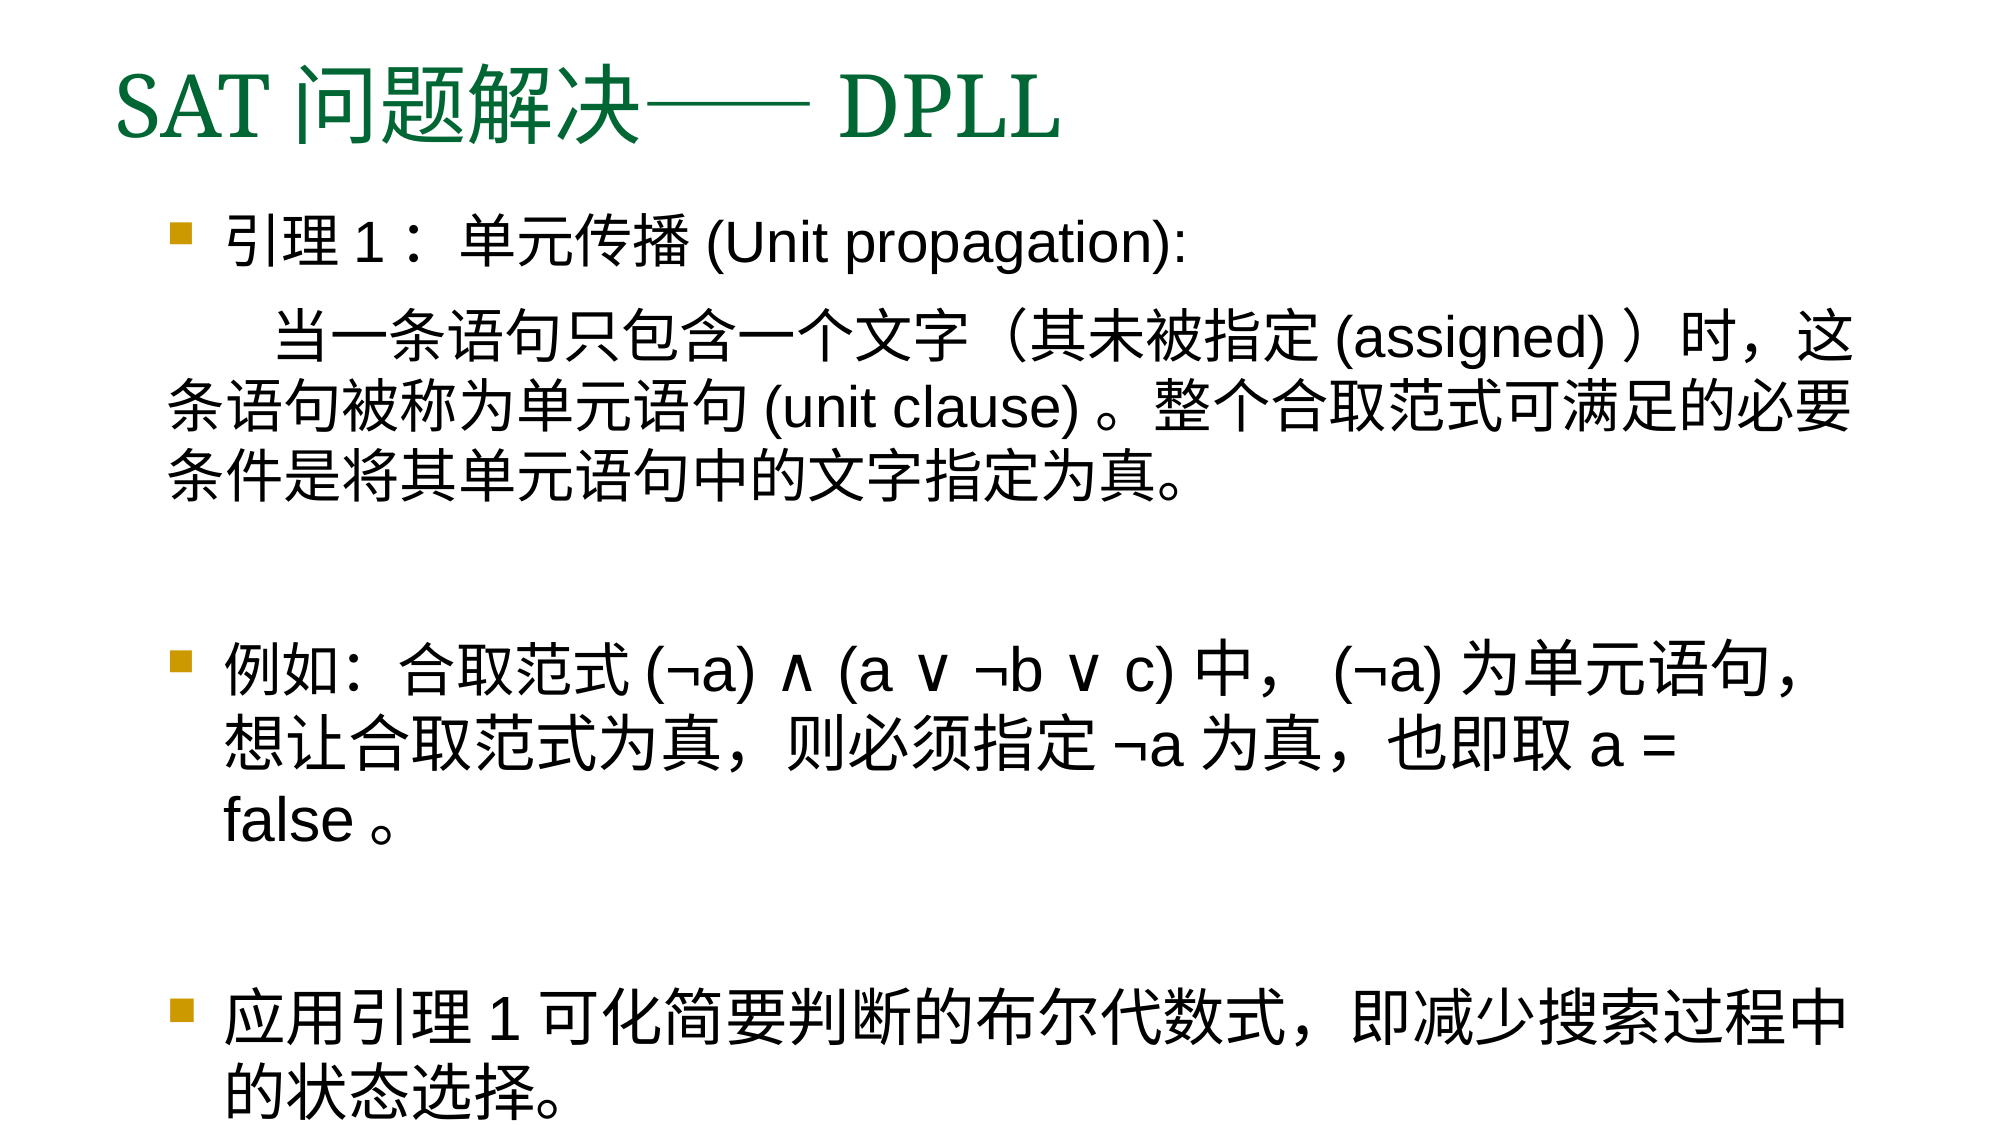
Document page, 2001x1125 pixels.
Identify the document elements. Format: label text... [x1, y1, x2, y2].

list 引理1：单元传播(Unit propagation): 当一条语句只包含一个文字（其未被指定(assigned)）时，这条语句被称为单元语句(unit clause)。整个合取范式可满足的必要条件是将其单元语句中的文字指定为真。 例如：合取范式(¬a) ∧ (a ∨ ¬b ∨ c)中，(¬a)为单元语句，想让合取范式为真，则必须指定¬a为真，也即取a = false。 应用引理1可化简要判断的布尔代数式，即减少搜索过程中的状态选择。 [151, 230, 1886, 1047]
text_box SAT问题解决——DPLL [99, 42, 1900, 230]
